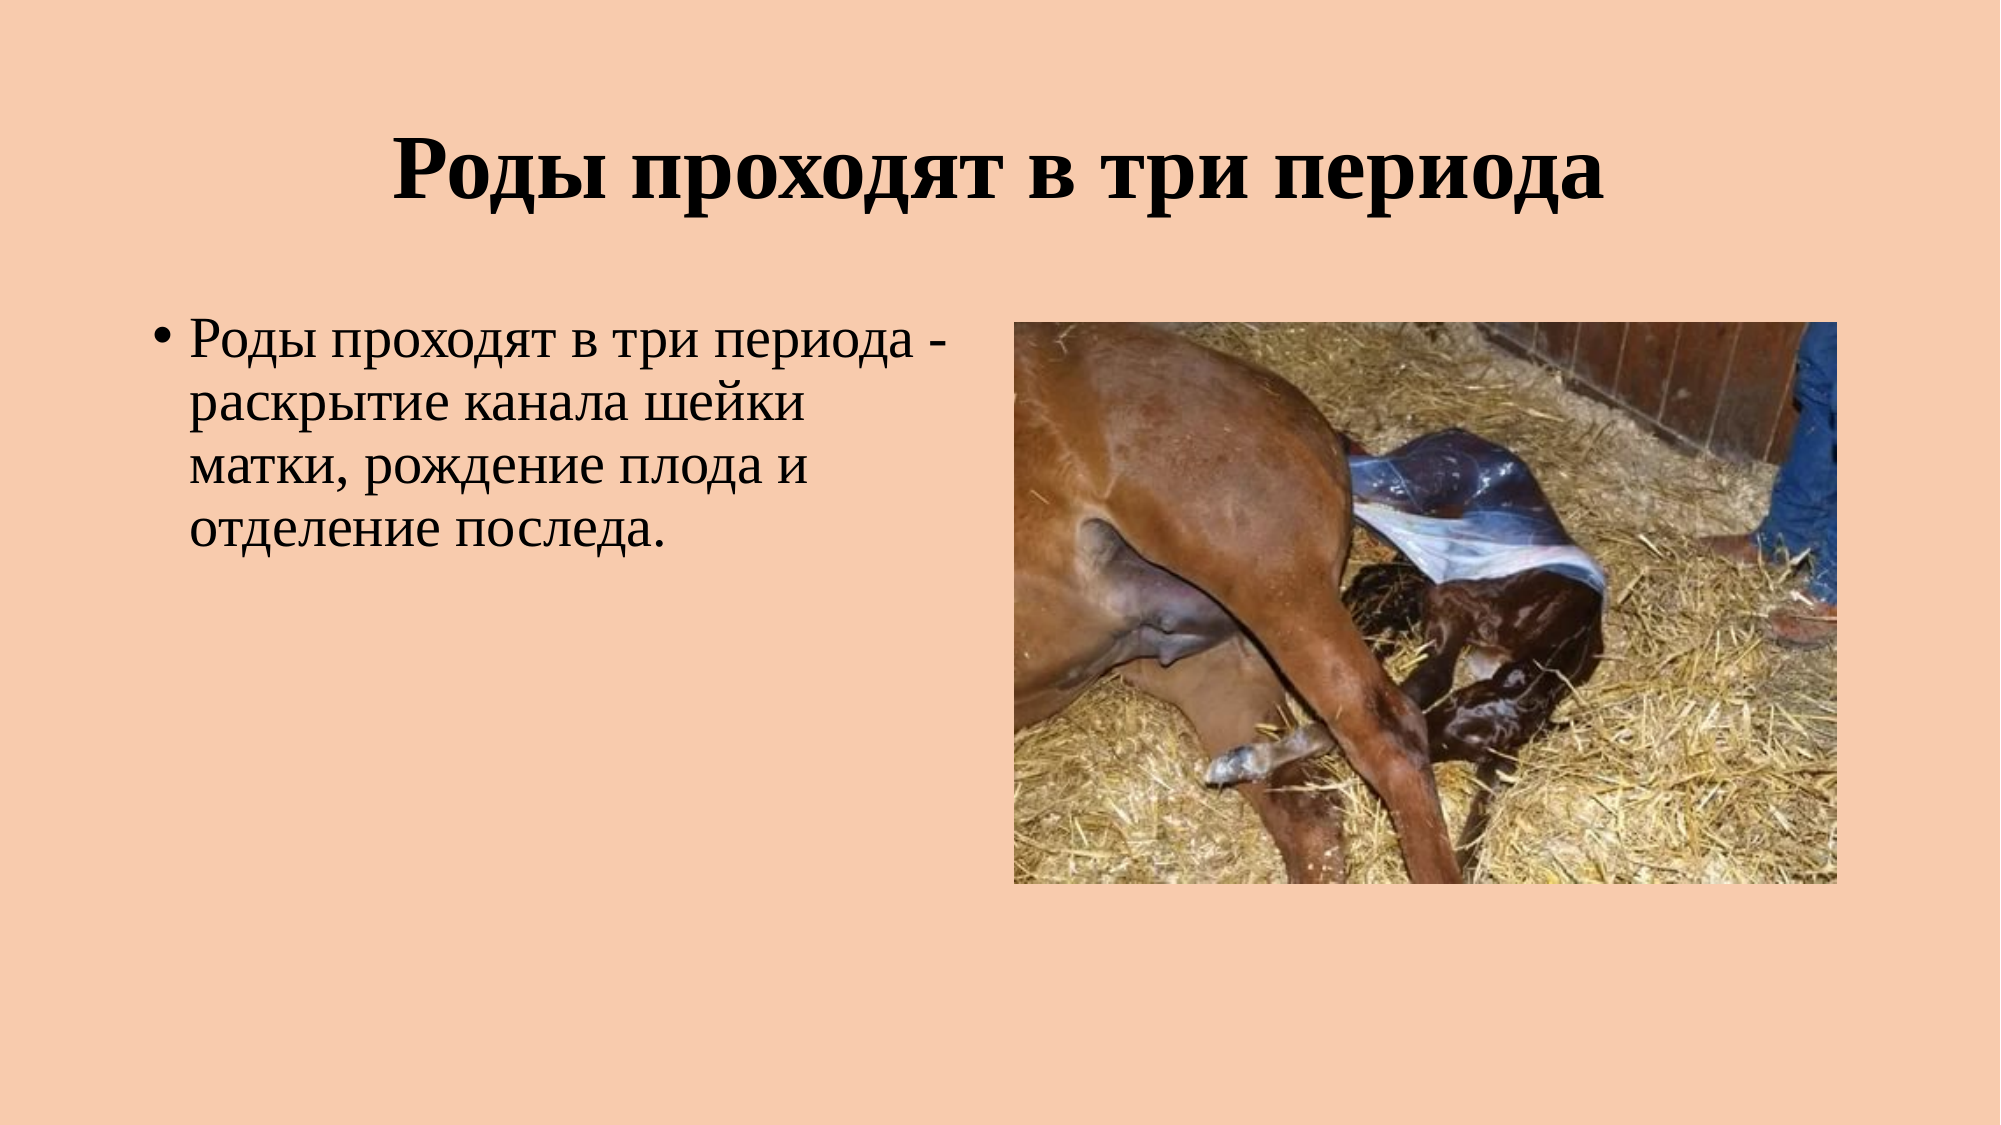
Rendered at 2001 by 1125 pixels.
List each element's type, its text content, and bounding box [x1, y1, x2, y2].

list Роды проходят в три периода - раскрытие канала шейки матки, рождение плода и отделение последа. [137, 299, 988, 1014]
title Роды проходят в три периода [137, 59, 1863, 278]
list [1014, 322, 1837, 884]
